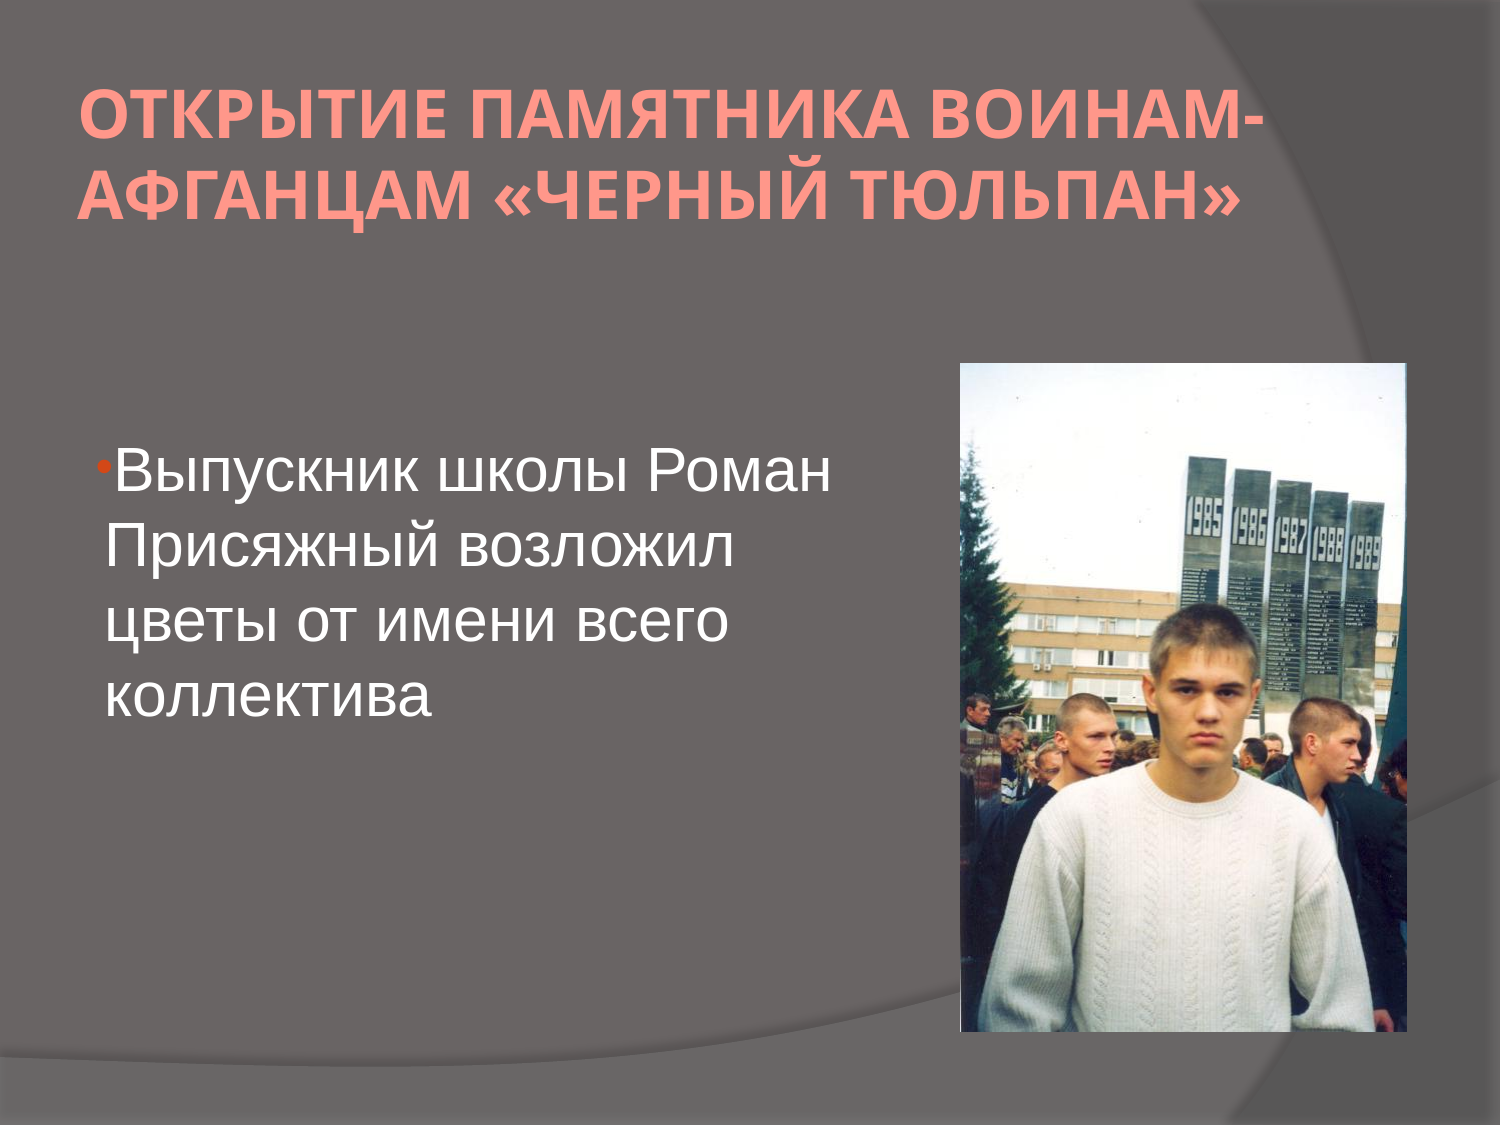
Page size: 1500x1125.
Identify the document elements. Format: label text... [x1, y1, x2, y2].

title Открытие памятника воинам-афганцам «Черный тюльпан» [70, 58, 1296, 247]
list Выпускник школы Роман Присяжный возложил цветы от имени всего коллектива [75, 421, 879, 1005]
picture [960, 362, 1407, 1033]
